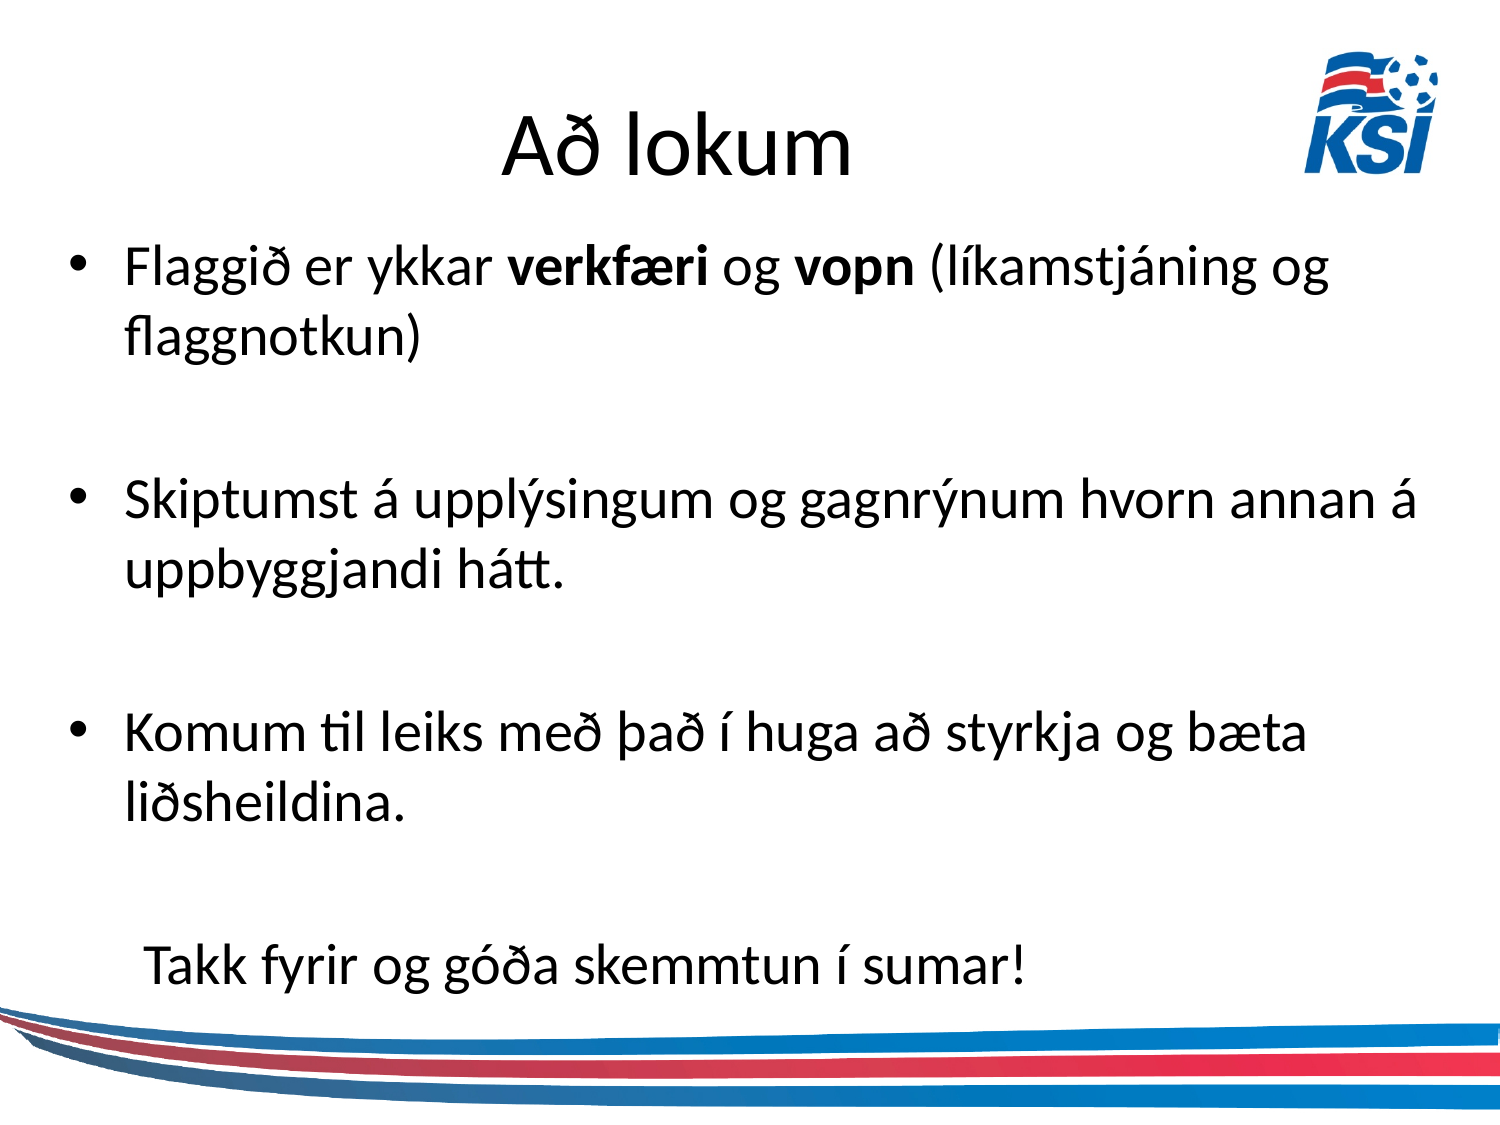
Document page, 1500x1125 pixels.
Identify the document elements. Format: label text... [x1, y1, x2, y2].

list Flaggið er ykkar verkfæri og vopn (líkamstjáning og flaggnotkun) Skiptumst á upplýsingum og gagnrýnum hvorn annan á uppbyggjandi hátt. Komum til leiks með það í huga að styrkja og bæta liðsheildina. Takk fyrir og góða skemmtun í sumar! [53, 219, 1447, 1012]
picture [1300, 48, 1441, 176]
picture [0, 1007, 1500, 1125]
title Að lokum [75, 45, 1282, 219]
